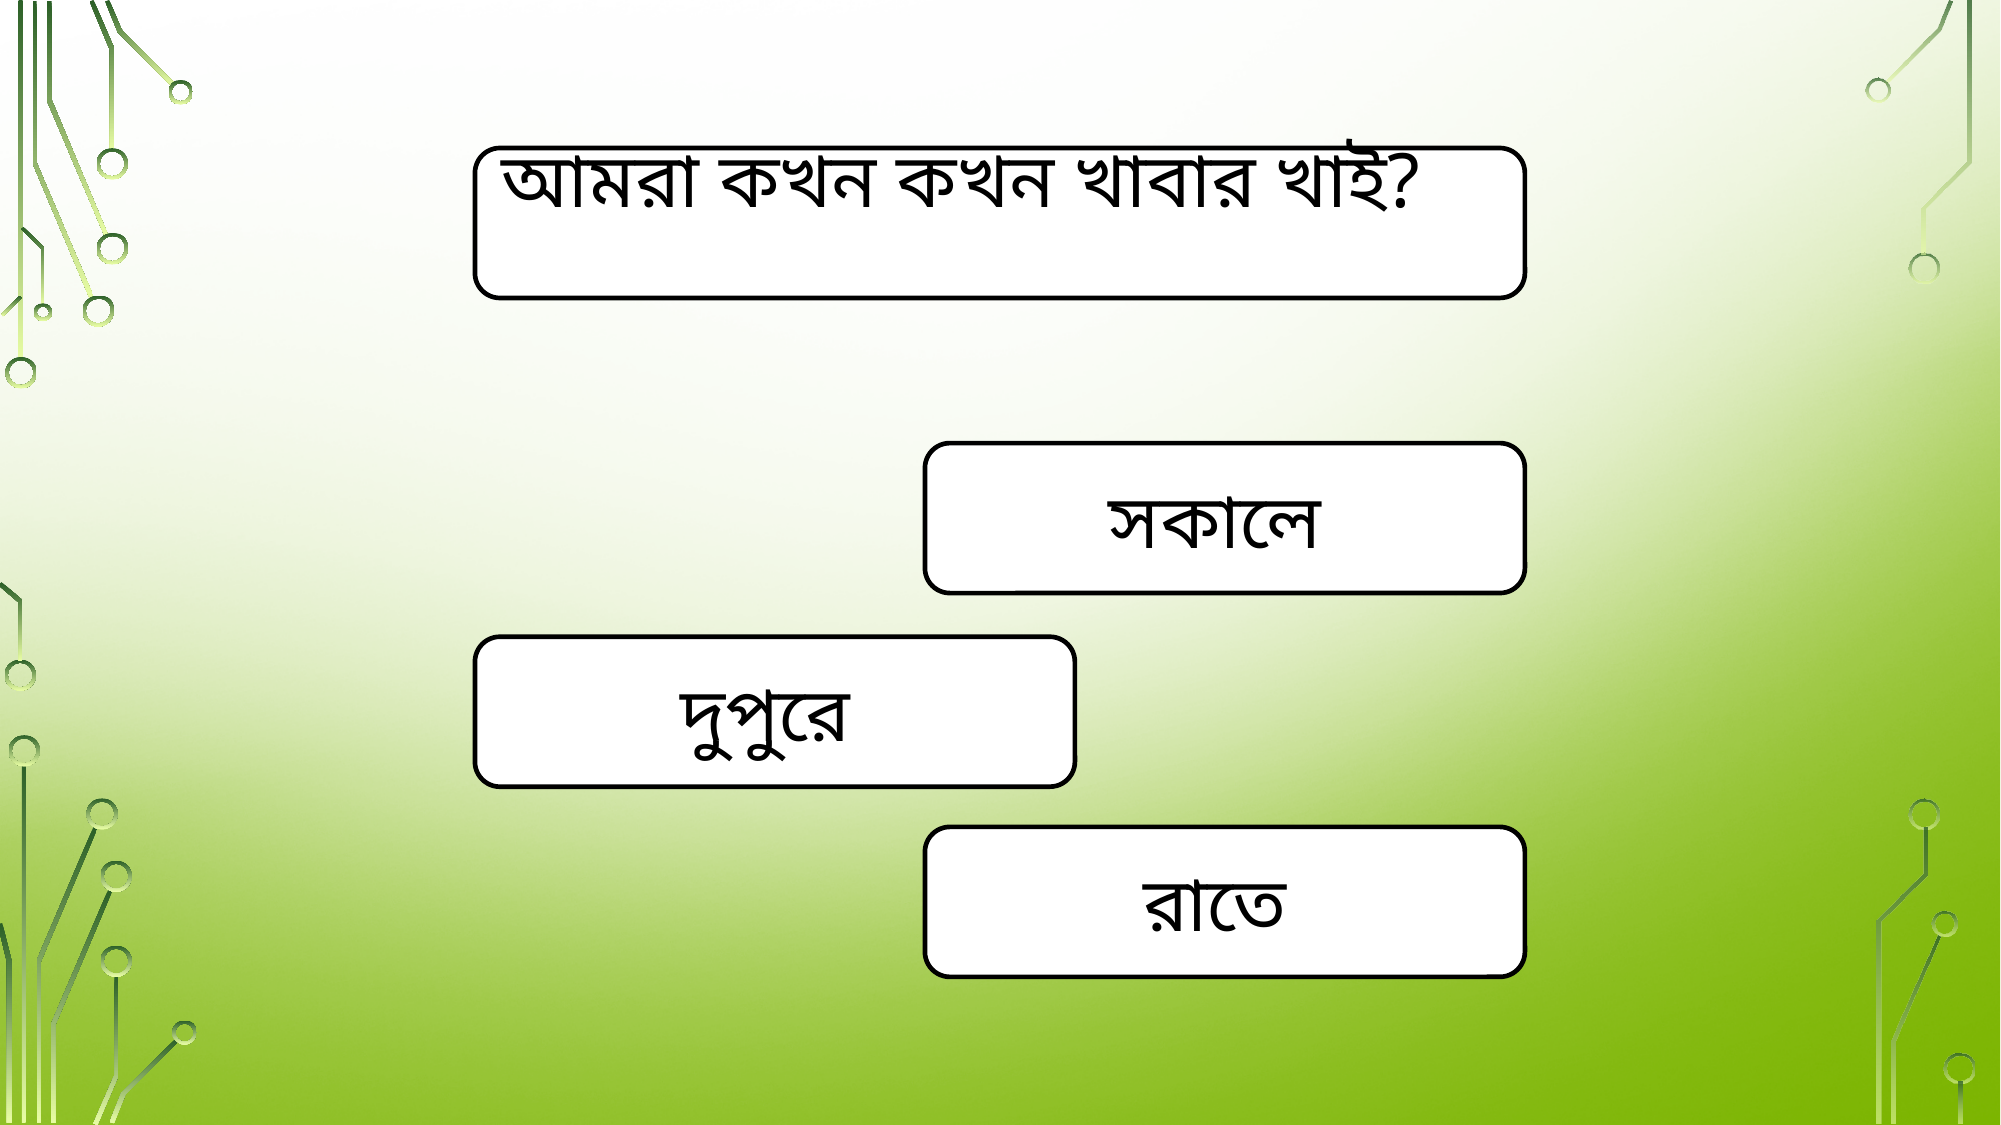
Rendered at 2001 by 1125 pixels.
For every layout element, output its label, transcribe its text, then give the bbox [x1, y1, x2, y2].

text_box আমরা কখন কখন খাবার খাই? [474, 147, 1526, 299]
text_box দুপুরে [473, 635, 1077, 789]
text_box রাতে [923, 825, 1527, 979]
text_box সকালে [924, 442, 1526, 594]
